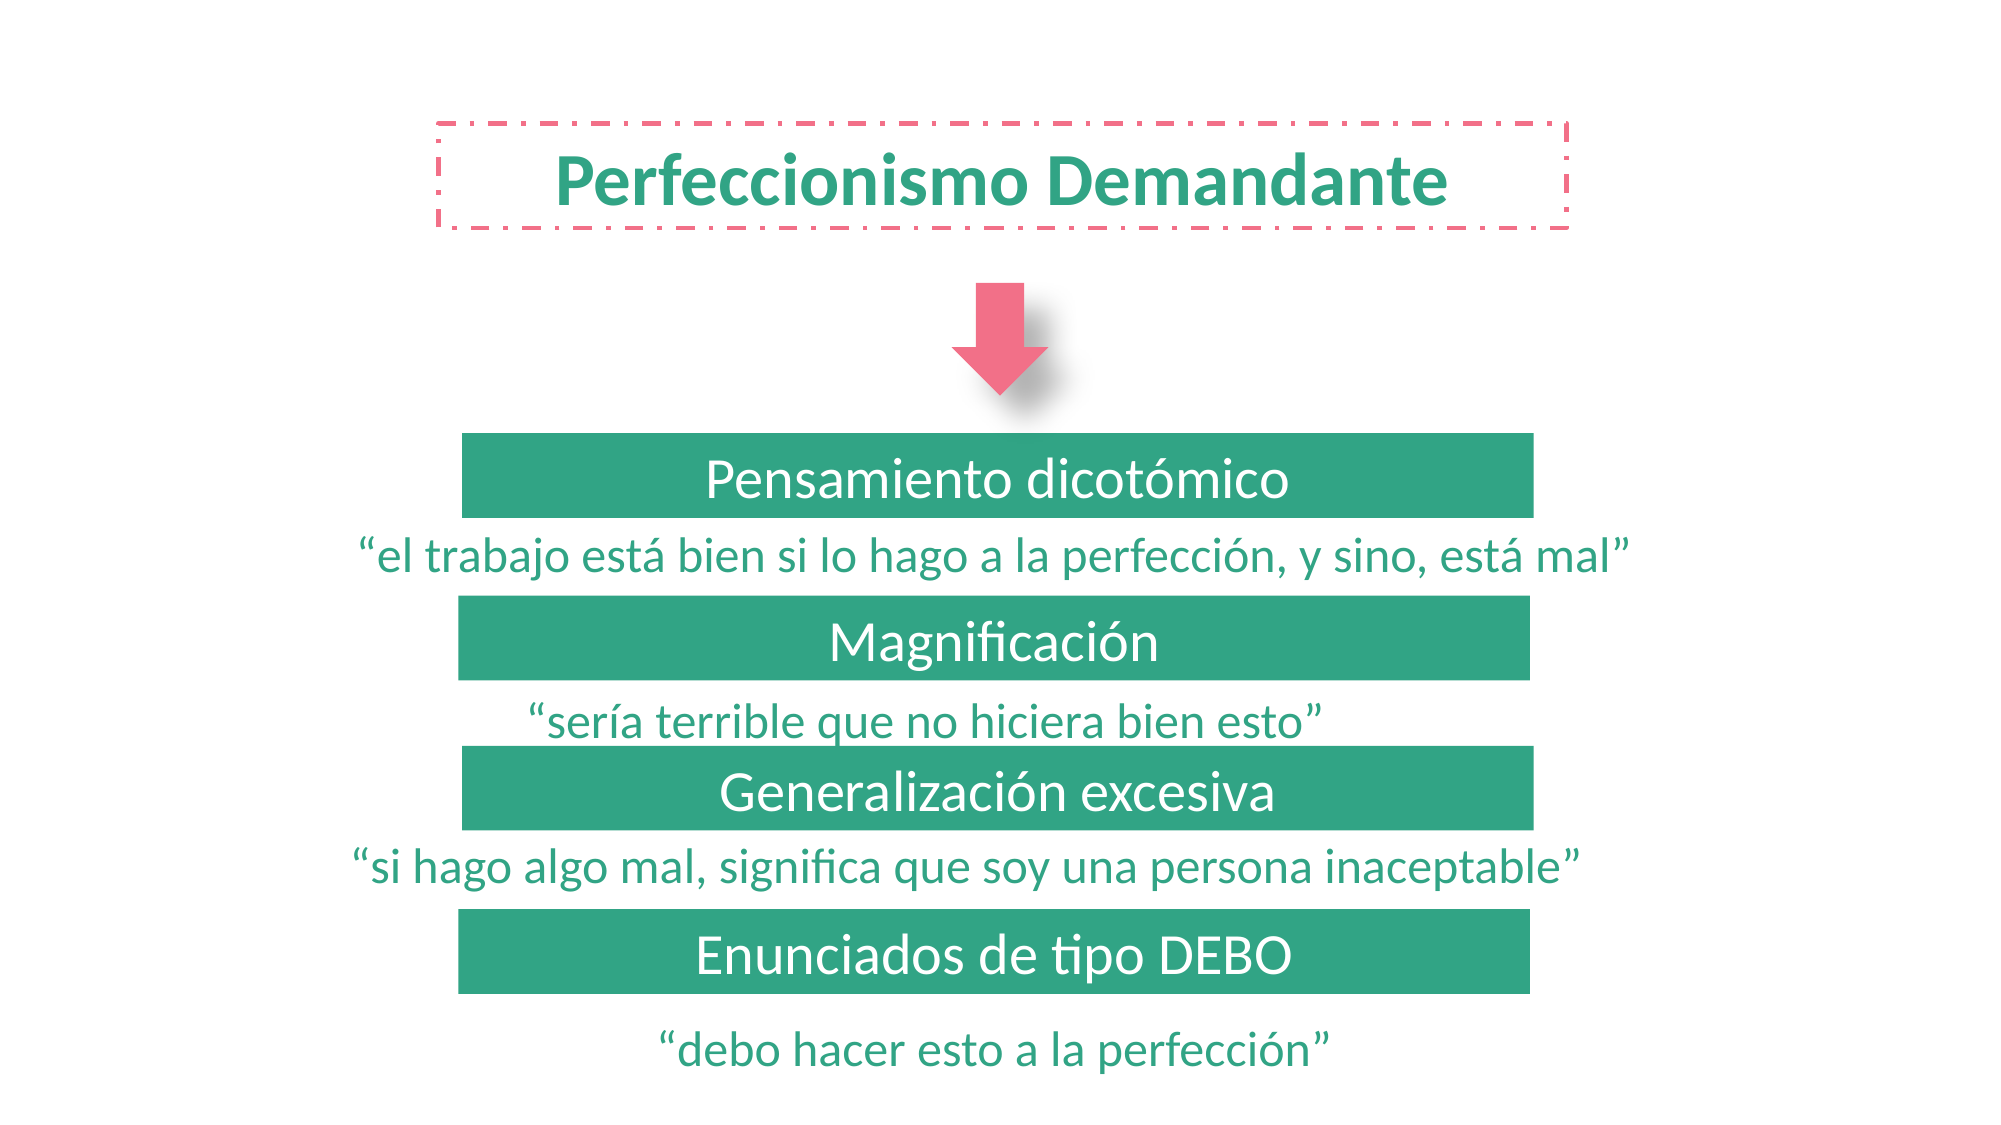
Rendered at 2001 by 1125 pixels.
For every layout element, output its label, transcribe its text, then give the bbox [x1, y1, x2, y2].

text_box Pensamiento dicotómico [462, 433, 1534, 515]
text_box “debo hacer esto a la perfección” [247, 1008, 1741, 1084]
text_box “sería terrible que no hiciera bien esto” [510, 681, 2000, 756]
text_box [949, 281, 1051, 398]
text_box Magnificación [458, 595, 1530, 681]
text_box Perfeccionismo Demandante [438, 123, 1567, 228]
text_box “si hago algo mal, significa que soy una persona inaceptable” [334, 826, 1828, 901]
text_box Enunciados de tipo DEBO [458, 909, 1530, 994]
text_box “el trabajo está bien si lo hago a la perfección, y sino, está mal” [189, 515, 1799, 590]
text_box Generalización excesiva [462, 745, 1534, 826]
